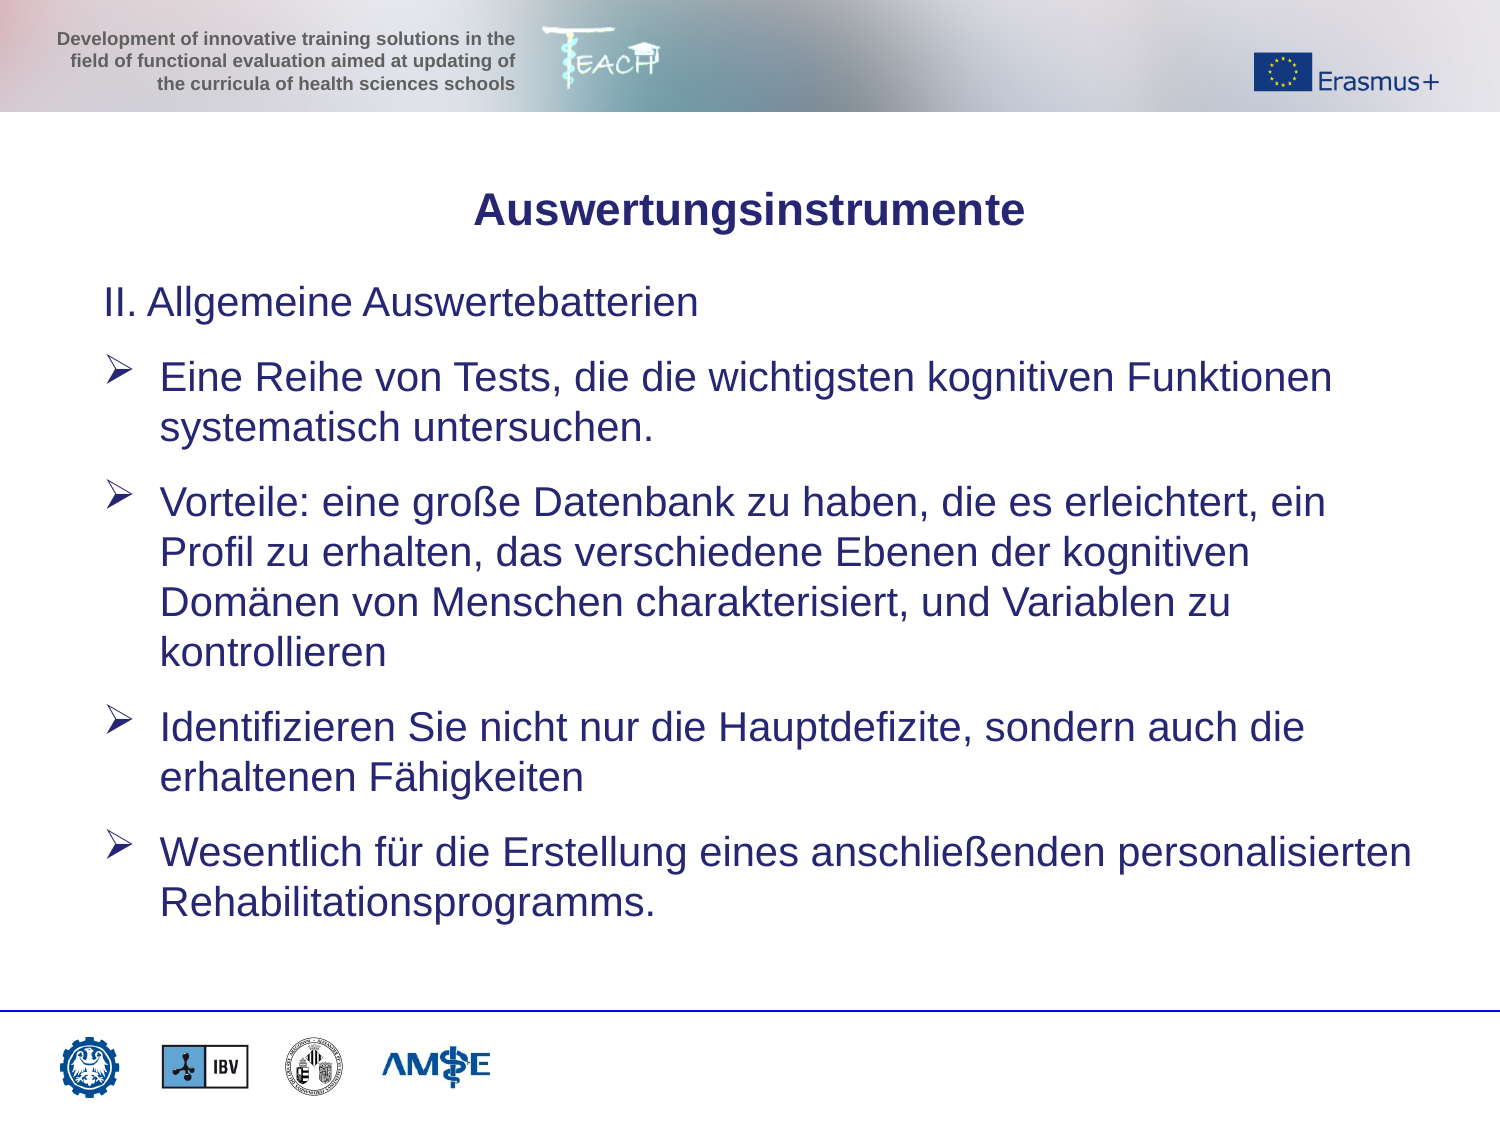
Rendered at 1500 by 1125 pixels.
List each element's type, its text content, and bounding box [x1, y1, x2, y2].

picture [161, 1044, 249, 1089]
picture [379, 1044, 491, 1089]
picture [53, 1035, 126, 1099]
text_box II. Allgemeine Auswertebatterien Eine Reihe von Tests, die die wichtigsten kognitiven Funktionen systematisch untersuchen. Vorteile: eine große Datenbank zu haben, die es erleichtert, ein Profil zu erhalten, das verschiedene Ebenen der kognitiven Domänen von Menschen charakterisiert, und Variablen zu kontrollieren Identifizieren Sie nicht nur die Hauptdefizite, sondern auch die erhaltenen Fähigkeiten Wesentlich für die Erstellung eines anschließenden personalisierten Rehabilitationsprogramms. [88, 267, 1441, 933]
picture [284, 1036, 344, 1097]
picture [0, 1, 1500, 112]
text_box Auswertungsinstrumente [58, 172, 1442, 243]
